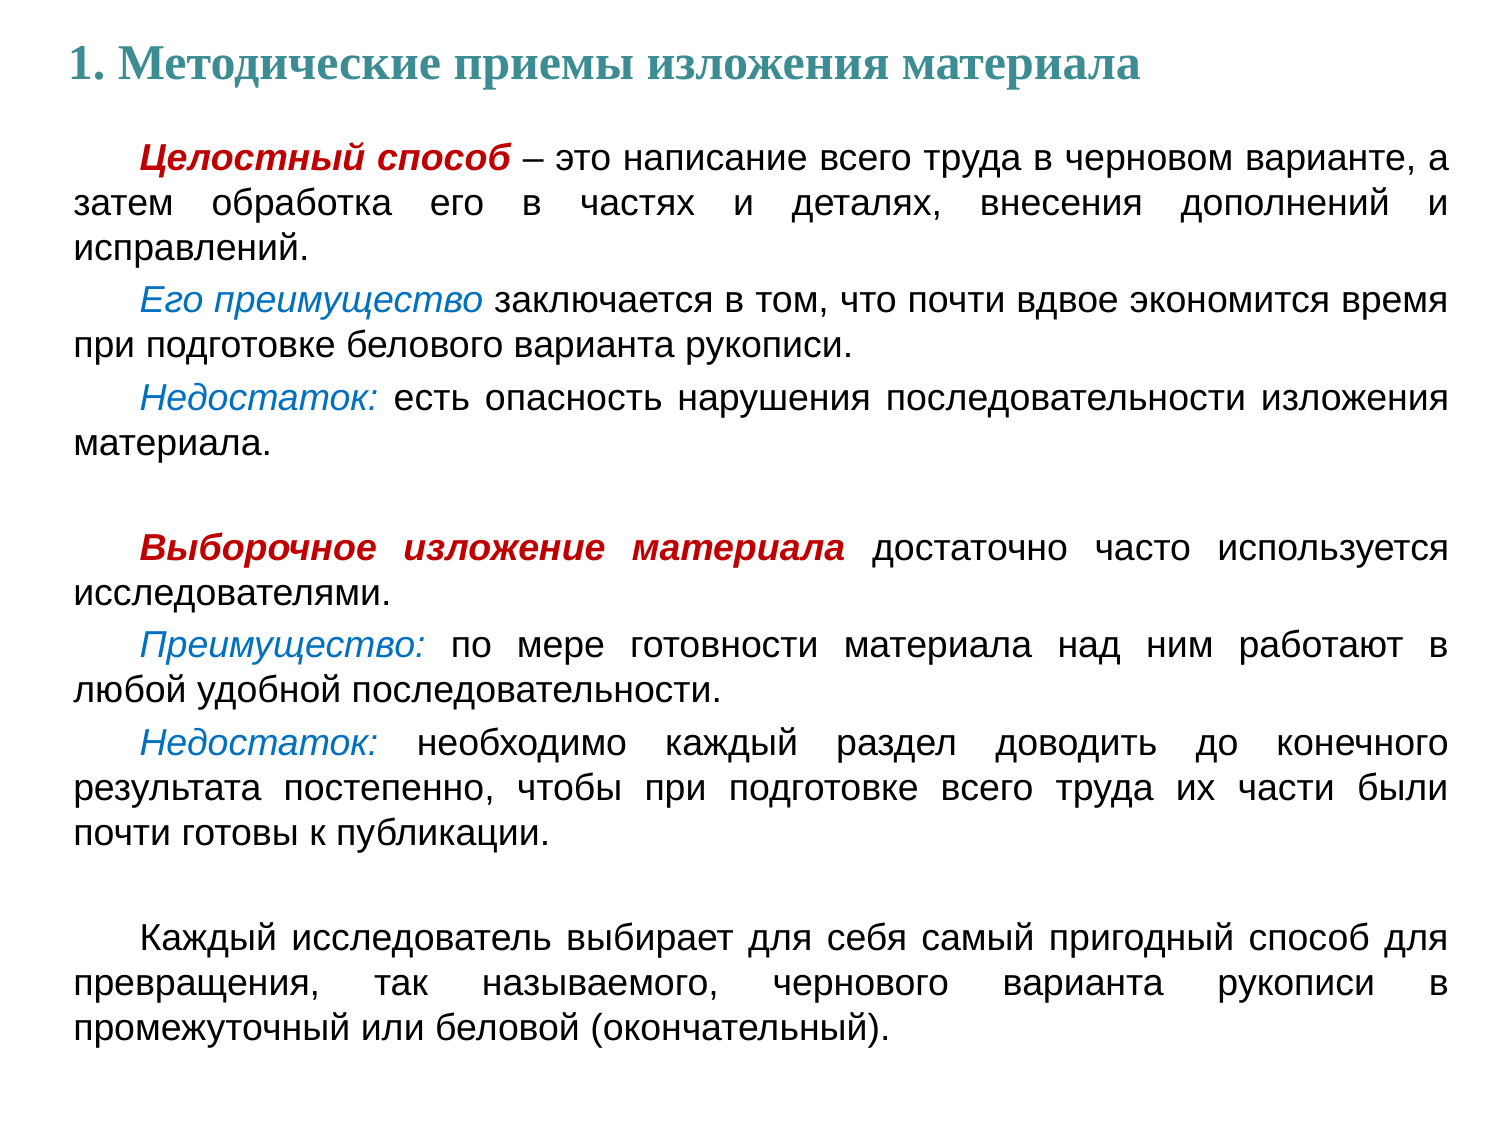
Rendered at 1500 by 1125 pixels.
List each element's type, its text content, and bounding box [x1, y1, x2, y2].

text_box Целостный способ – это написание всего труда в черновом варианте, а затем обработка его в частях и деталях, внесения дополнений и исправлений. Его преимущество заключается в том, что почти вдвое экономится время при подготовке белового варианта рукописи. Недостаток: есть опасность нарушения последовательности изложения материала. Выборочное изложение материала достаточно часто используется исследователями. Преимущество: по мере готовности материала над ним работают в любой удобной последовательности. Недостаток: необходимо каждый раздел доводить до конечного результата постепенно, чтобы при подготовке всего труда их части были почти готовы к публикации. Каждый исследователь выбирает для себя самый пригодный способ для превращения, так называемого, чернового варианта рукописи в промежуточный или беловой (окончательный). [58, 125, 1465, 1056]
text_box 1. Методические приемы изложения материала [53, 22, 1425, 98]
